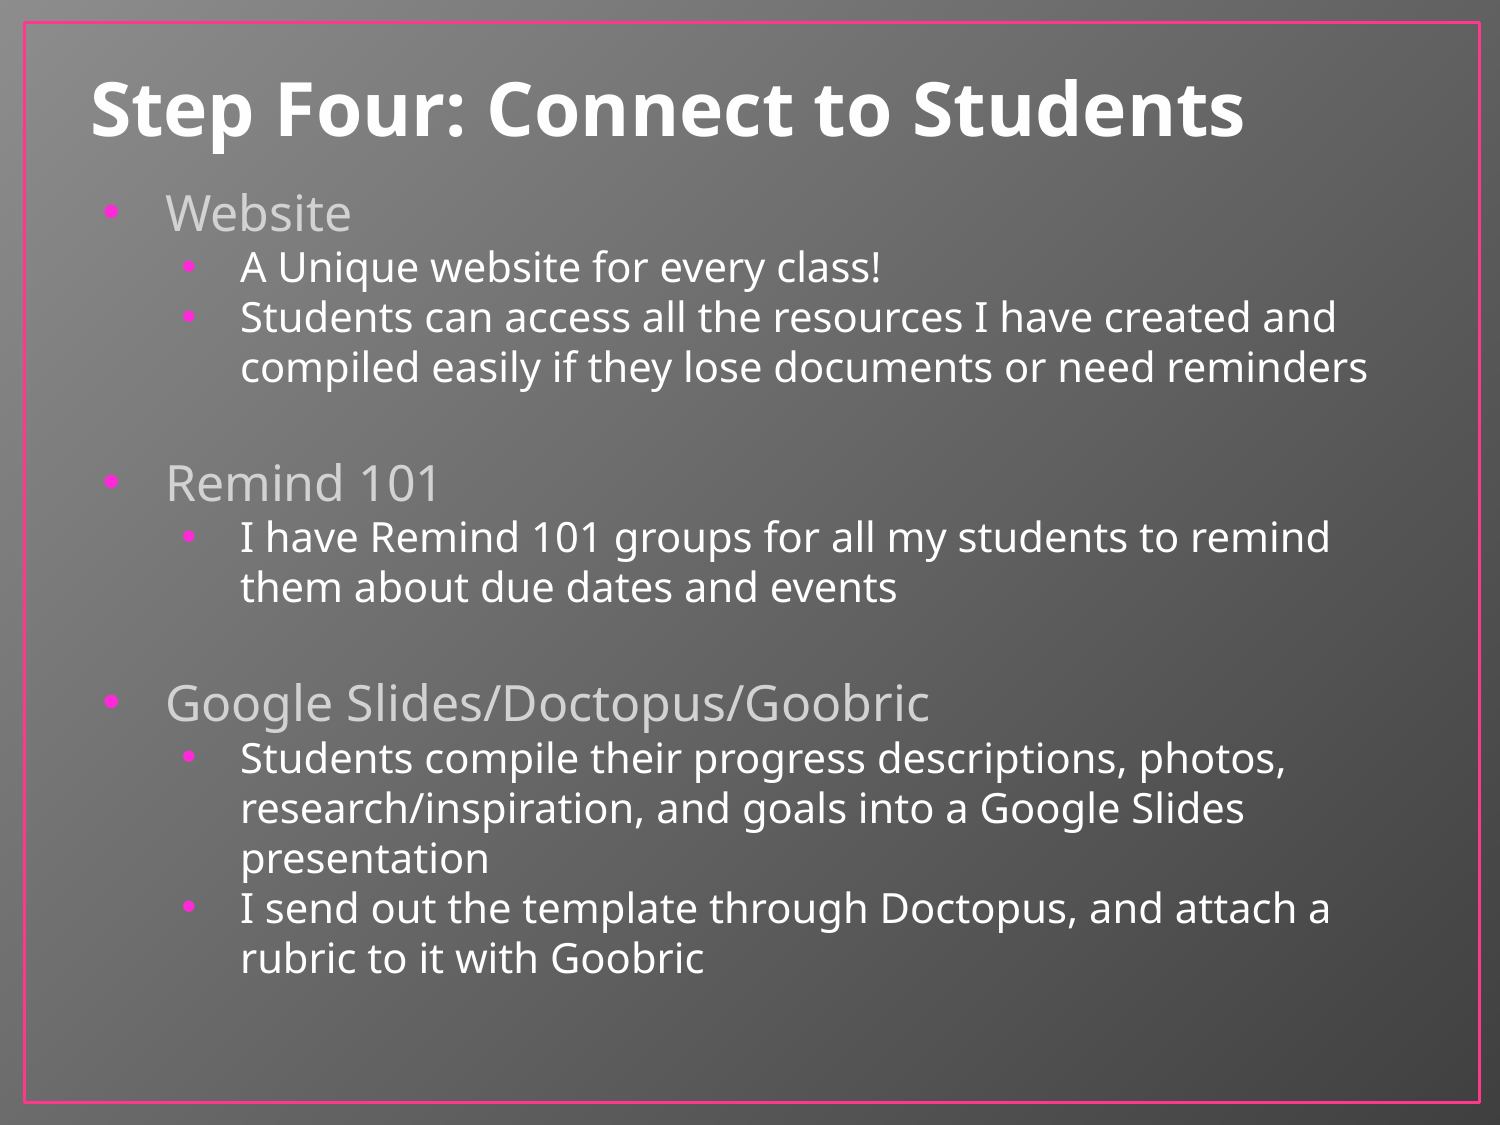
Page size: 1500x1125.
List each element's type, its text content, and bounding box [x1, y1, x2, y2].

title Step Four: Connect to Students [75, 0, 1425, 166]
list Website A Unique website for every class! Students can access all the resources I have created and compiled easily if they lose documents or need reminders Remind 101 I have Remind 101 groups for all my students to remind them about due dates and events Google Slides/Doctopus/Goobric Students compile their progress descriptions, photos, research/inspiration, and goals into a Google Slides presentation I send out the template through Doctopus, and attach a rubric to it with Goobric [75, 166, 1425, 1005]
